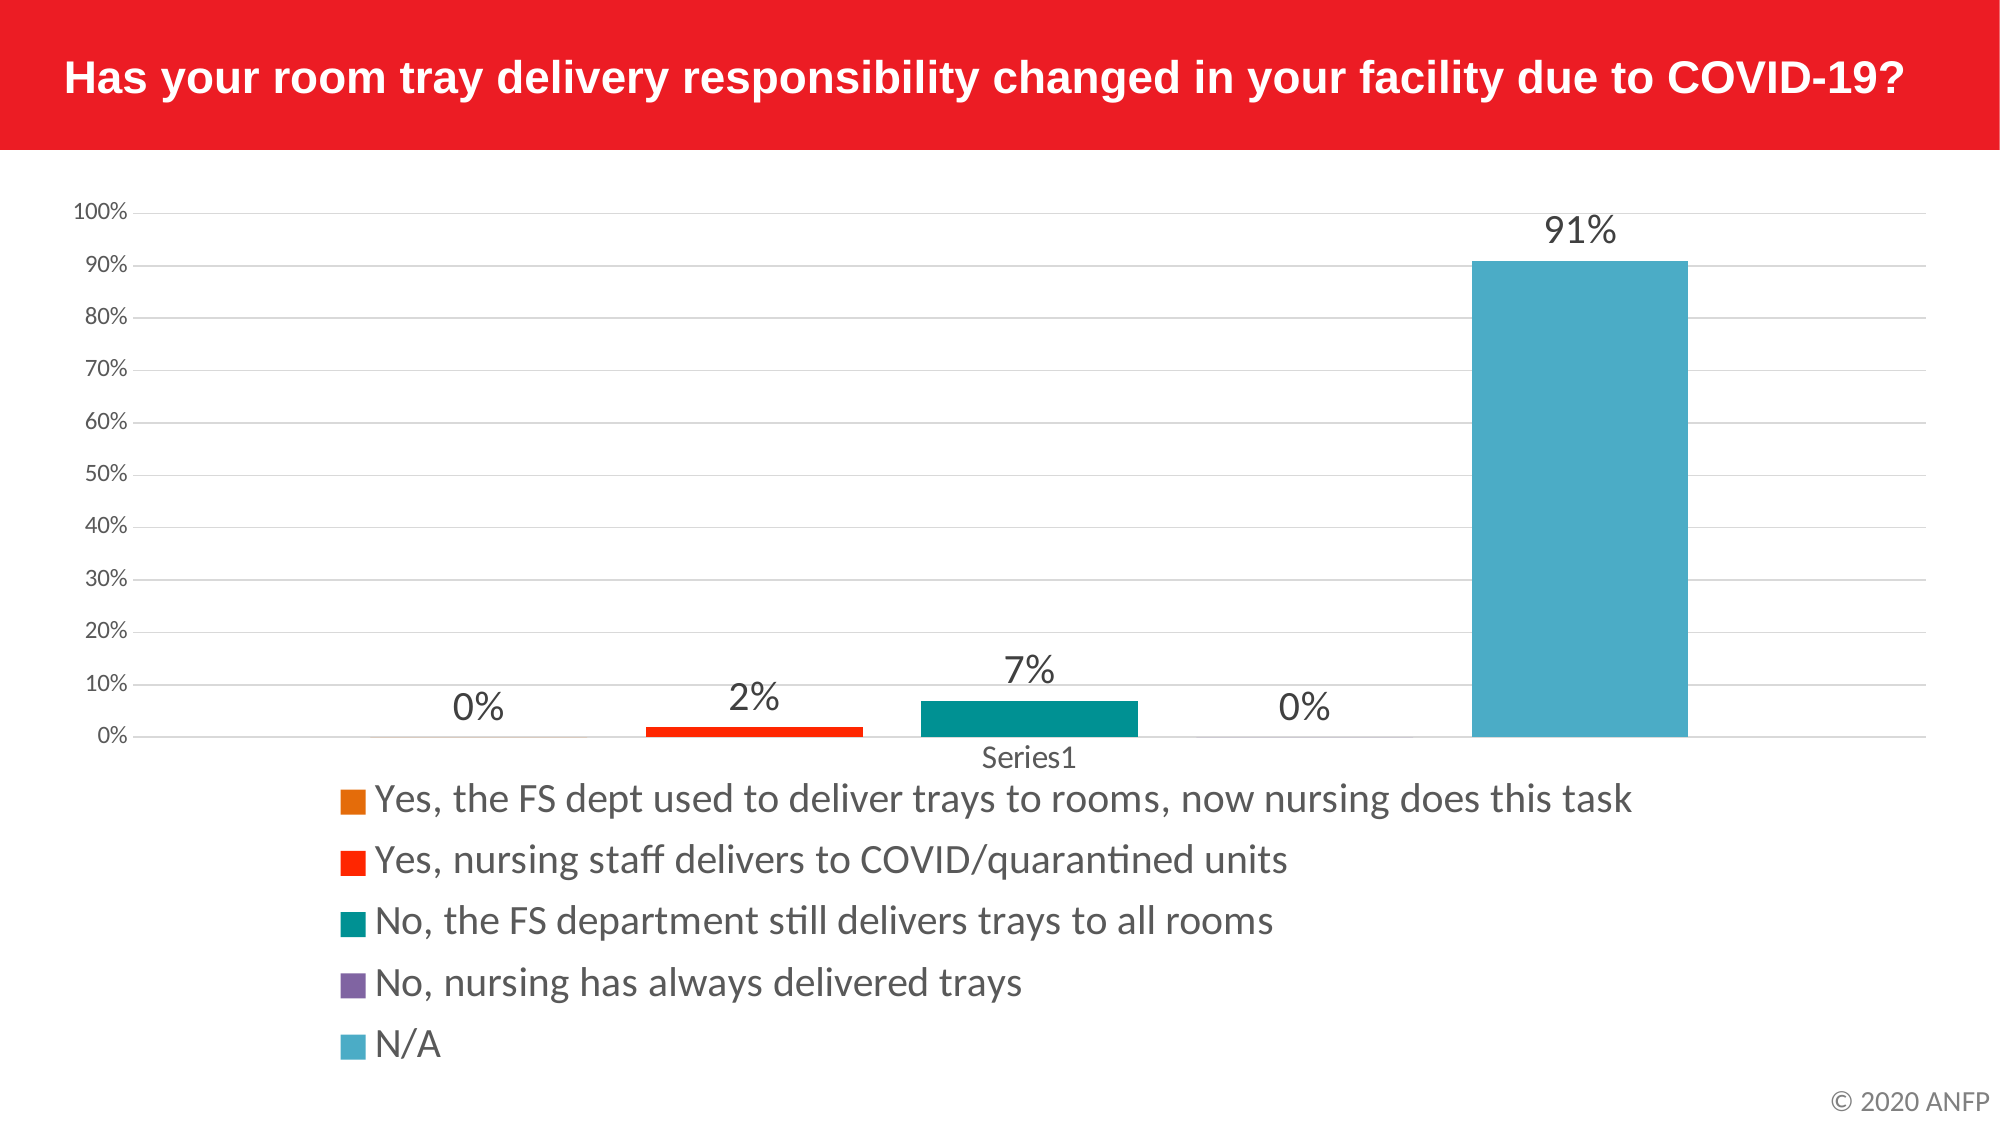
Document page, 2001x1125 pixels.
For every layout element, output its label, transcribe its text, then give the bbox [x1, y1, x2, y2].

chart [48, 187, 1951, 1088]
text_box Has your room tray delivery responsibility changed in your facility due to COVID-19? [49, 18, 1975, 132]
text_box © 2020 ANFP [1812, 1074, 2000, 1125]
text_box [0, 0, 2000, 152]
